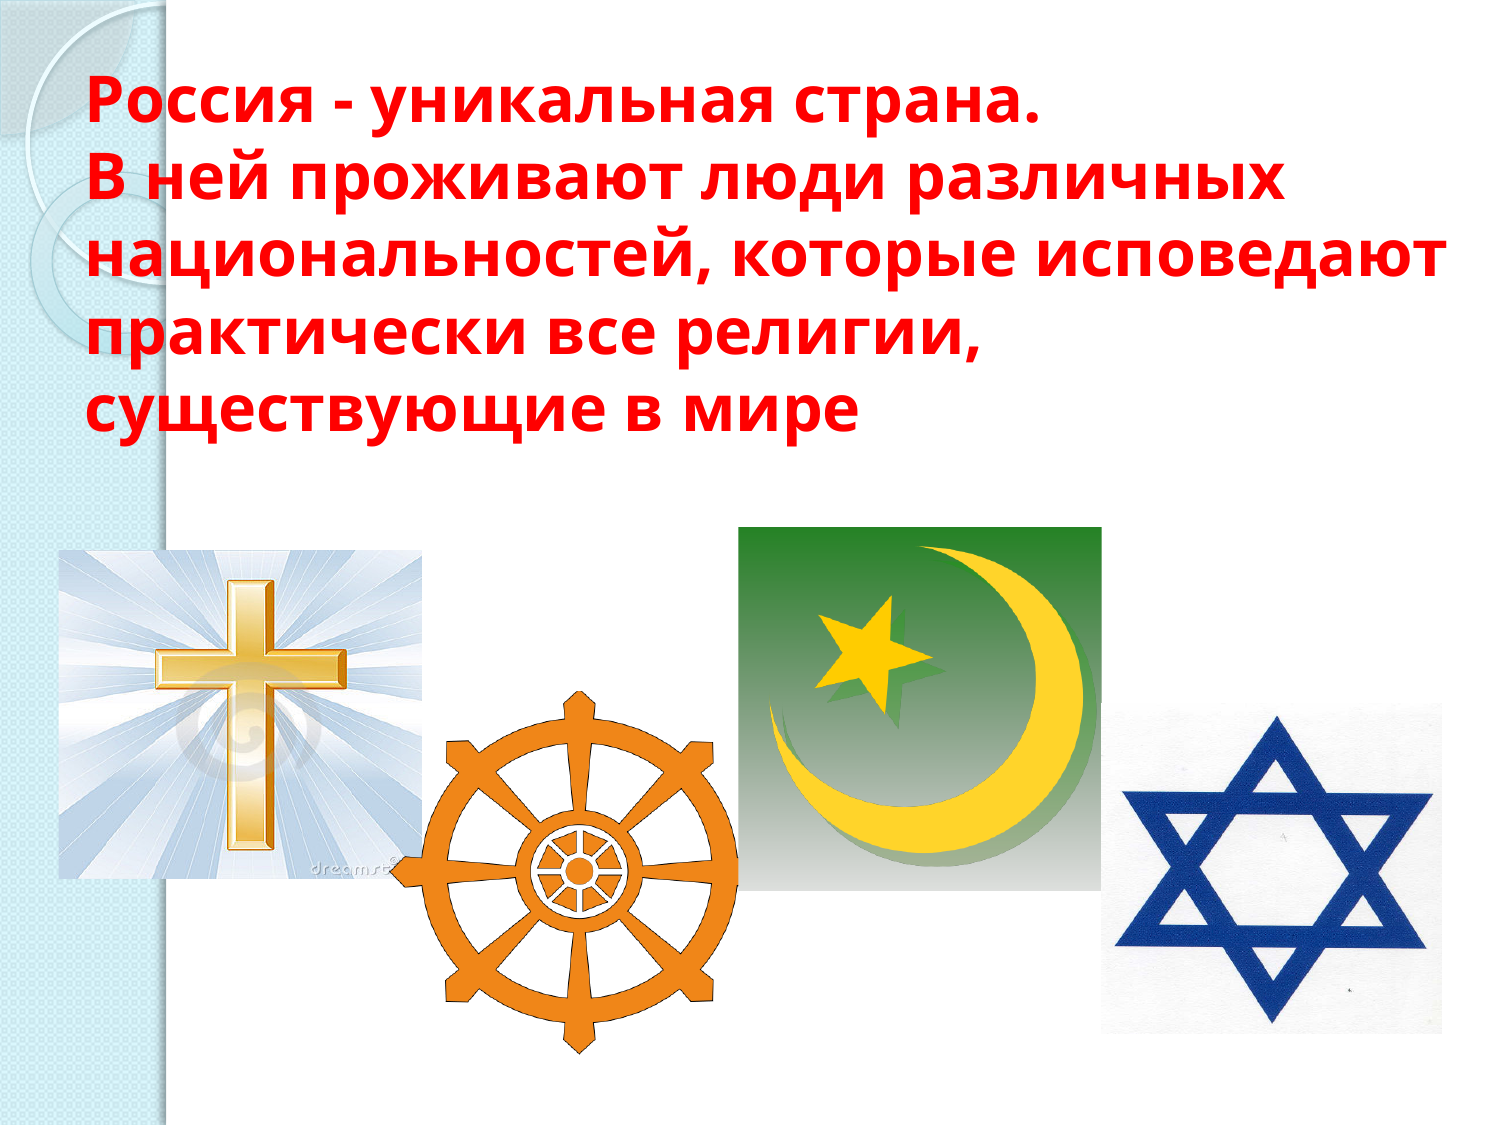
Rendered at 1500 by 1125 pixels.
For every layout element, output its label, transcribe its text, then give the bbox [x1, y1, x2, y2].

title Россия - уникальная страна. В ней проживают люди различных национальностей, которые исповедают практически все религии, существующие в мире [70, 45, 1466, 457]
picture [58, 527, 1442, 1067]
